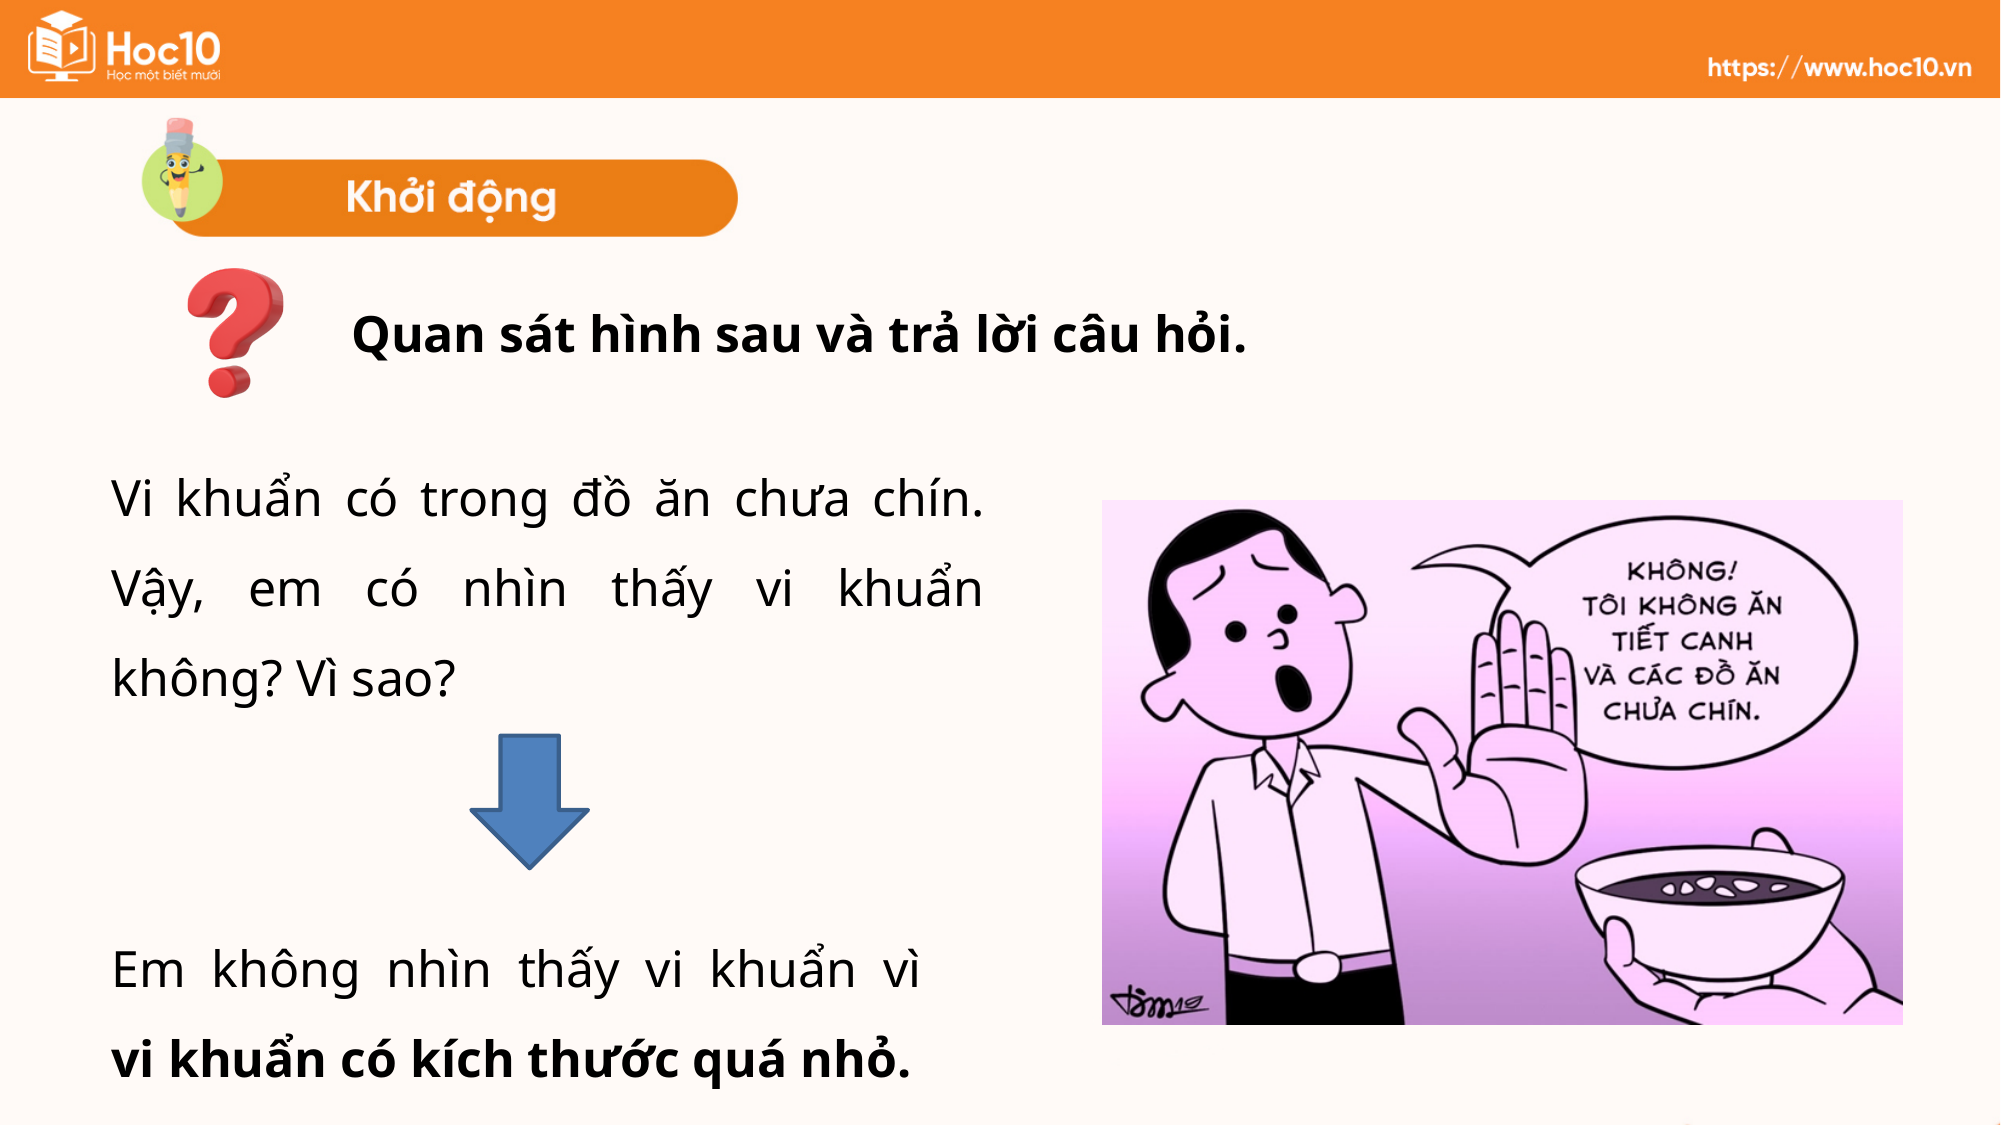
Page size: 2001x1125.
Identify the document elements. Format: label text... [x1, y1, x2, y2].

text_box Vi khuẩn có trong đồ ăn chưa chín. Vậy, em có nhìn thấy vi khuẩn không? Vì sao? [96, 429, 1000, 715]
text_box [471, 735, 589, 869]
text_box [187, 268, 284, 398]
text_box Em không nhìn thấy vi khuẩn vì vi khuẩn có kích thước quá nhỏ. [96, 899, 963, 1095]
text_box Quan sát hình sau và trả lời câu hỏi. [336, 295, 1263, 371]
picture [0, 0, 2001, 1125]
